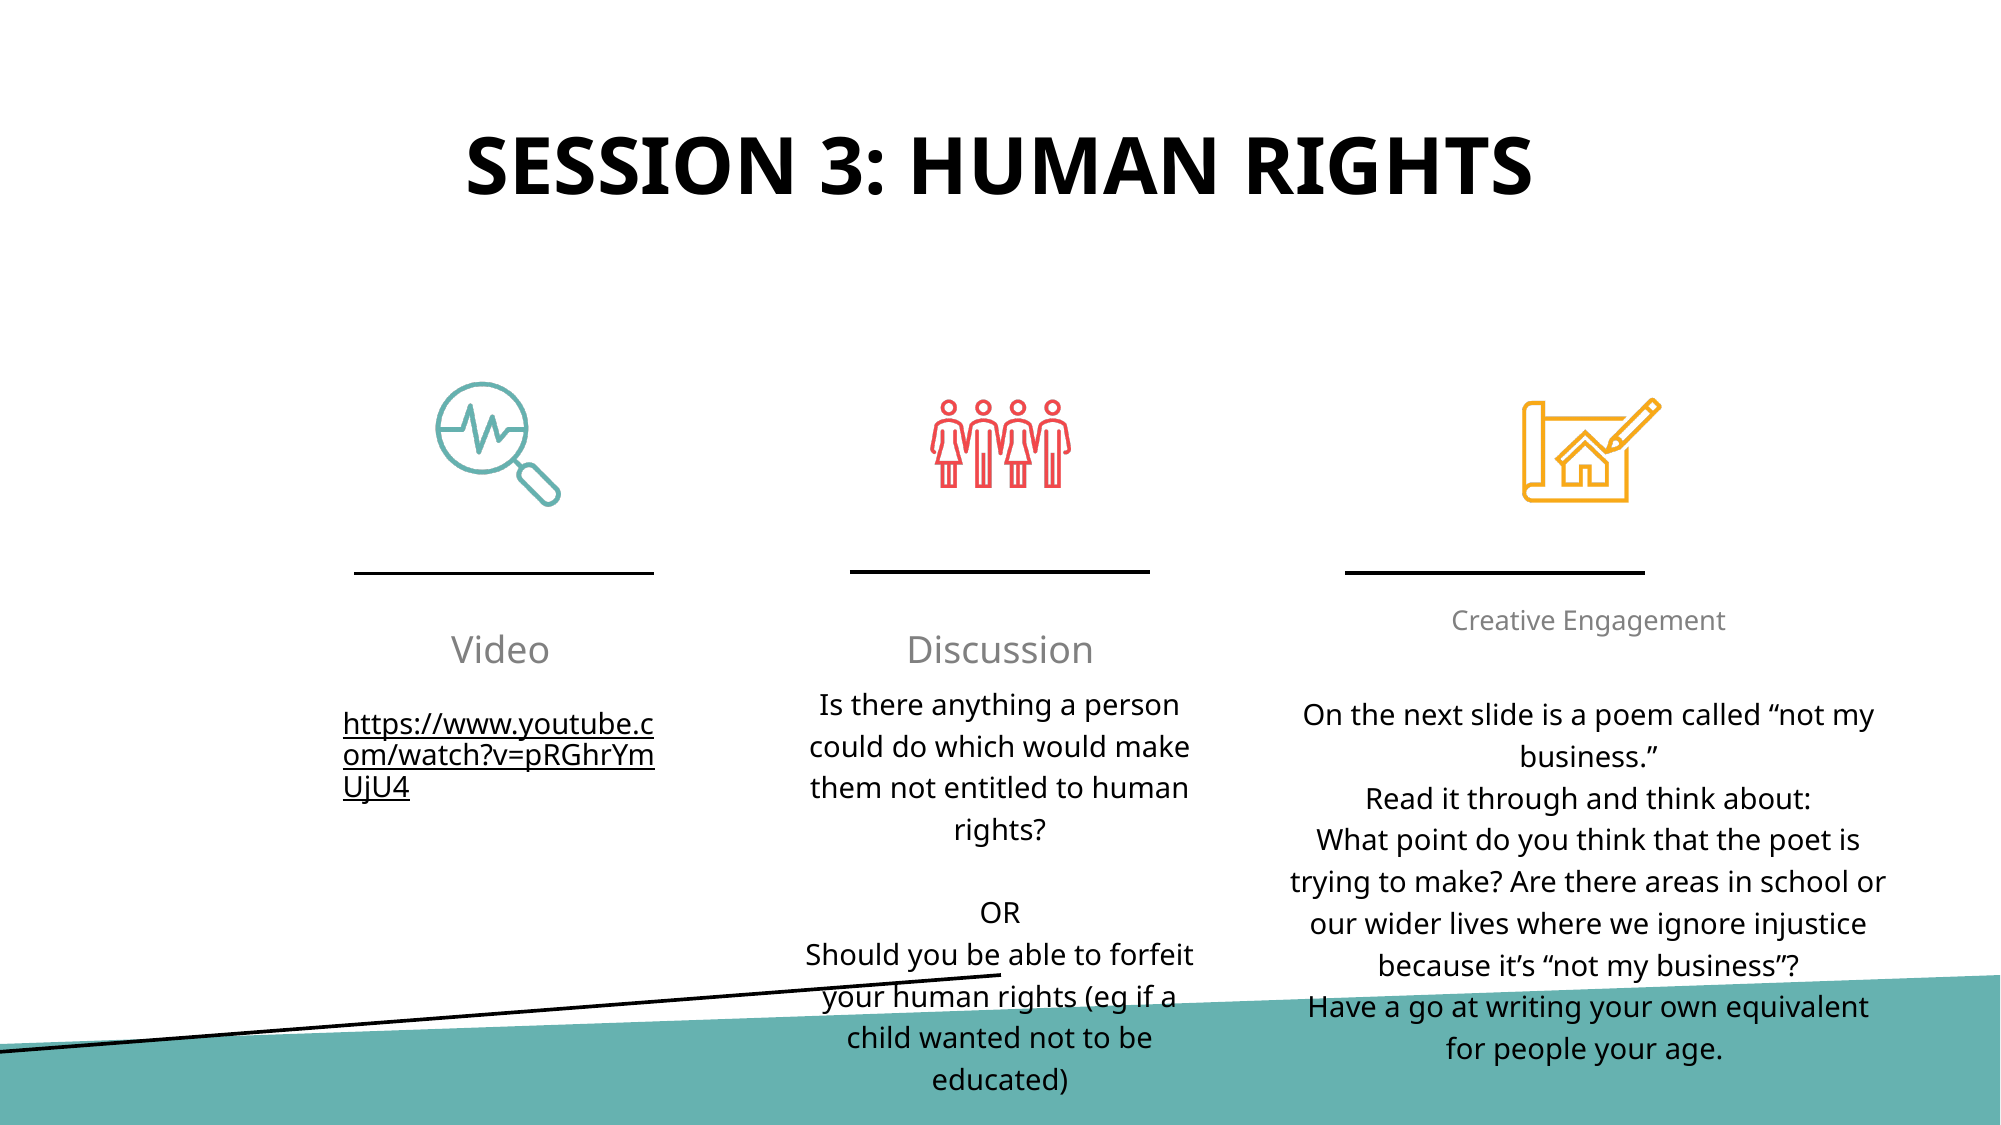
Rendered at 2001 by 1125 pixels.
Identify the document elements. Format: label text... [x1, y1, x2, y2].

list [423, 368, 574, 519]
title Session 3: Human Rights [137, 59, 1863, 278]
list Video [338, 623, 664, 683]
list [1513, 376, 1664, 527]
list https://www.youtube.com/watch?v=pRGhrYmUjU4 [327, 696, 673, 892]
list Is there anything a person could do which would make them not entitled to human rights? OR Should you be able to forfeit your human rights (eg if a child wanted not to be educated) [771, 672, 1229, 868]
list On the next slide is a poem called “not my business.” Read it through and think about: What point do you think that the poet is trying to make? Are there areas in school or our wider lives where we ignore injustice because it’s “not my business”? Have a go at writing your own equivalent for people your age. [1271, 682, 1906, 878]
list Creative Engagement [1426, 598, 1751, 658]
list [925, 368, 1076, 519]
list Discussion [837, 623, 1163, 672]
